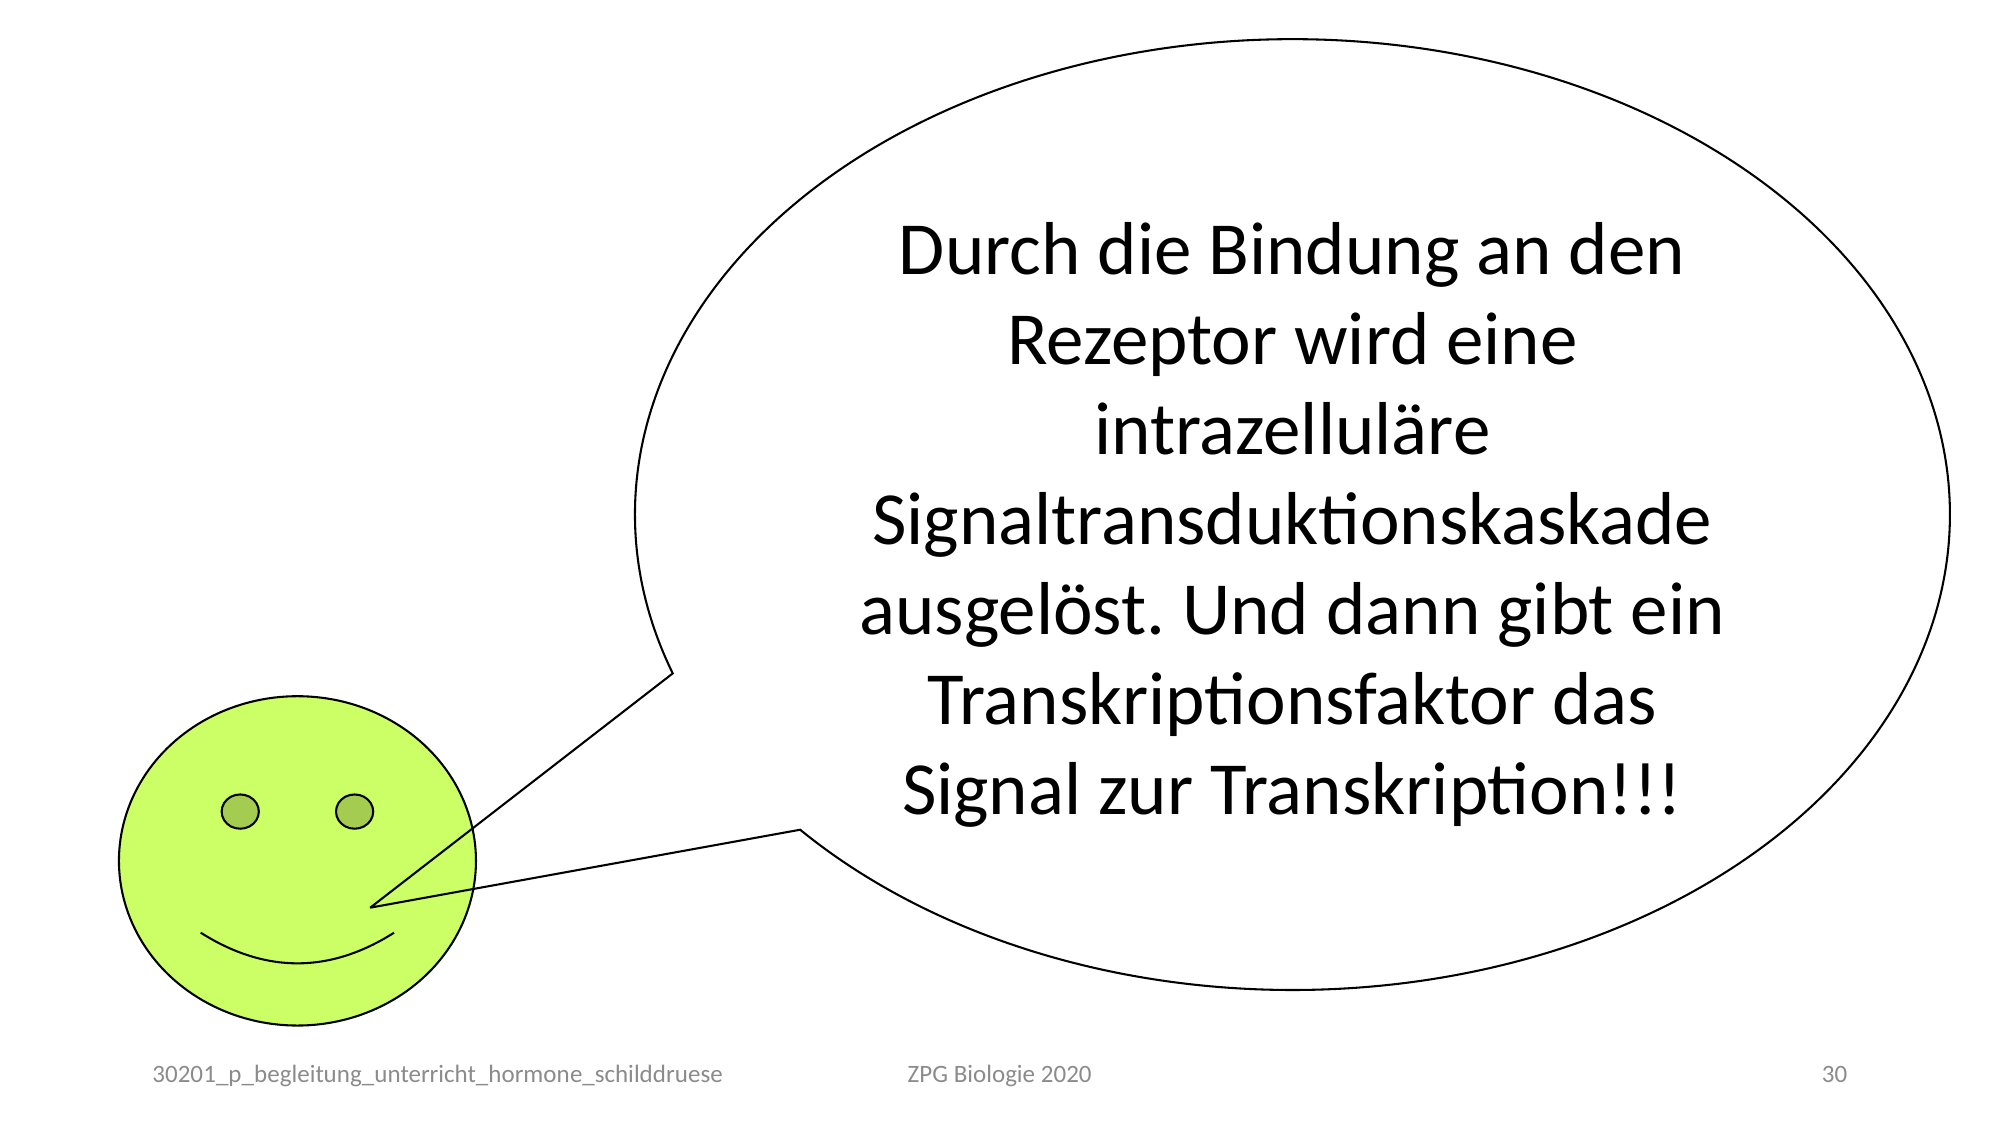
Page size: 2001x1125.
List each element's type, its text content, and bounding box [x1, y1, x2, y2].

slide_number 30201_p_begleitung_unterricht_hormone_schilddruese [137, 1042, 662, 1103]
text_box [117, 695, 475, 1027]
text_box Durch die Bindung an den Rezeptor wird eine intrazelluläre Signaltransduktionskaskade ausgelöst. Und dann gibt ein Transkriptionsfaktor das Signal zur Transkription!!! [369, 38, 1951, 992]
slide_number 30 [1412, 1042, 1863, 1103]
footer ZPG Biologie 2020 [662, 1042, 1338, 1103]
